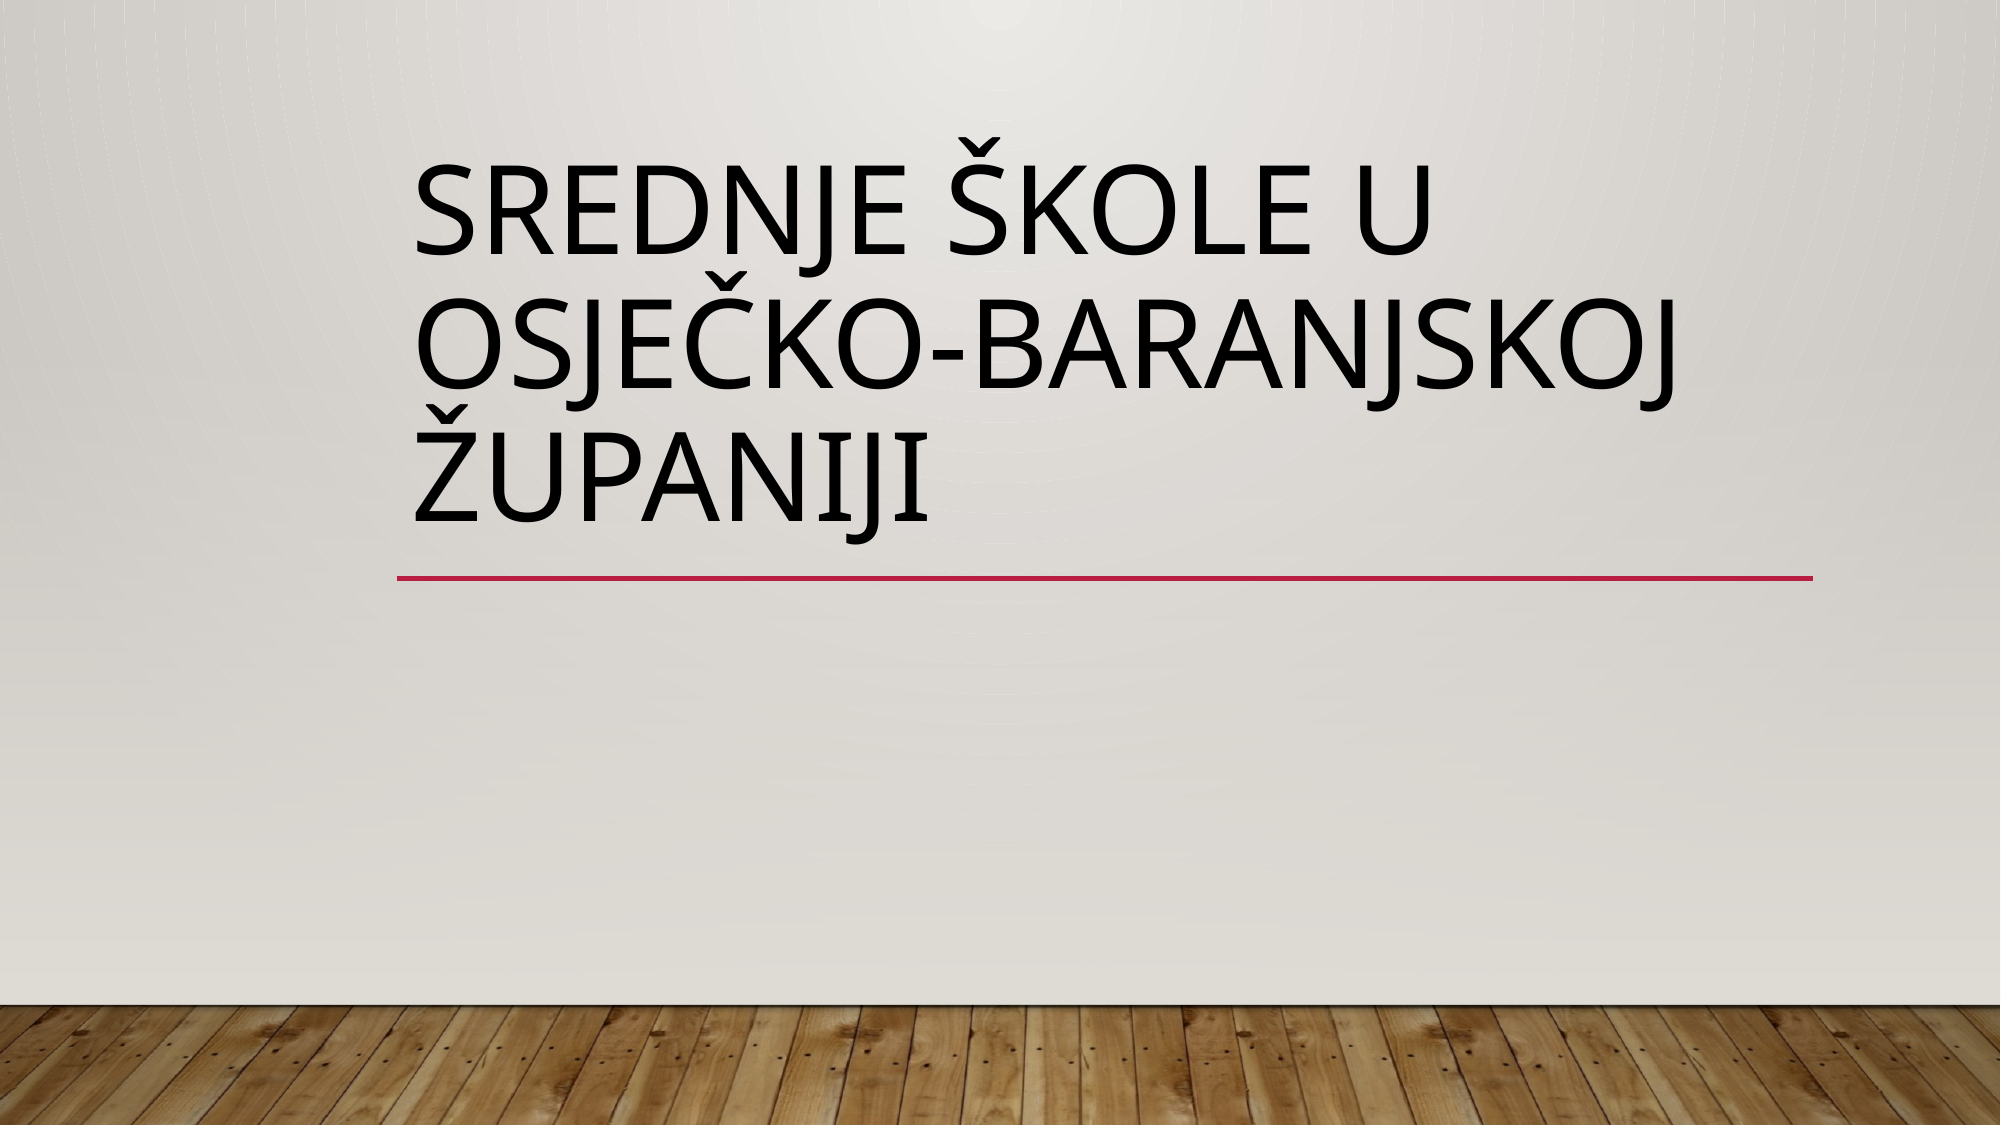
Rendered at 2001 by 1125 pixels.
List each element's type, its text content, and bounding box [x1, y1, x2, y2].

picture [0, 1005, 2000, 1125]
title Srednje škole u Osječko-Baranjskoj županiji [396, 131, 1814, 549]
